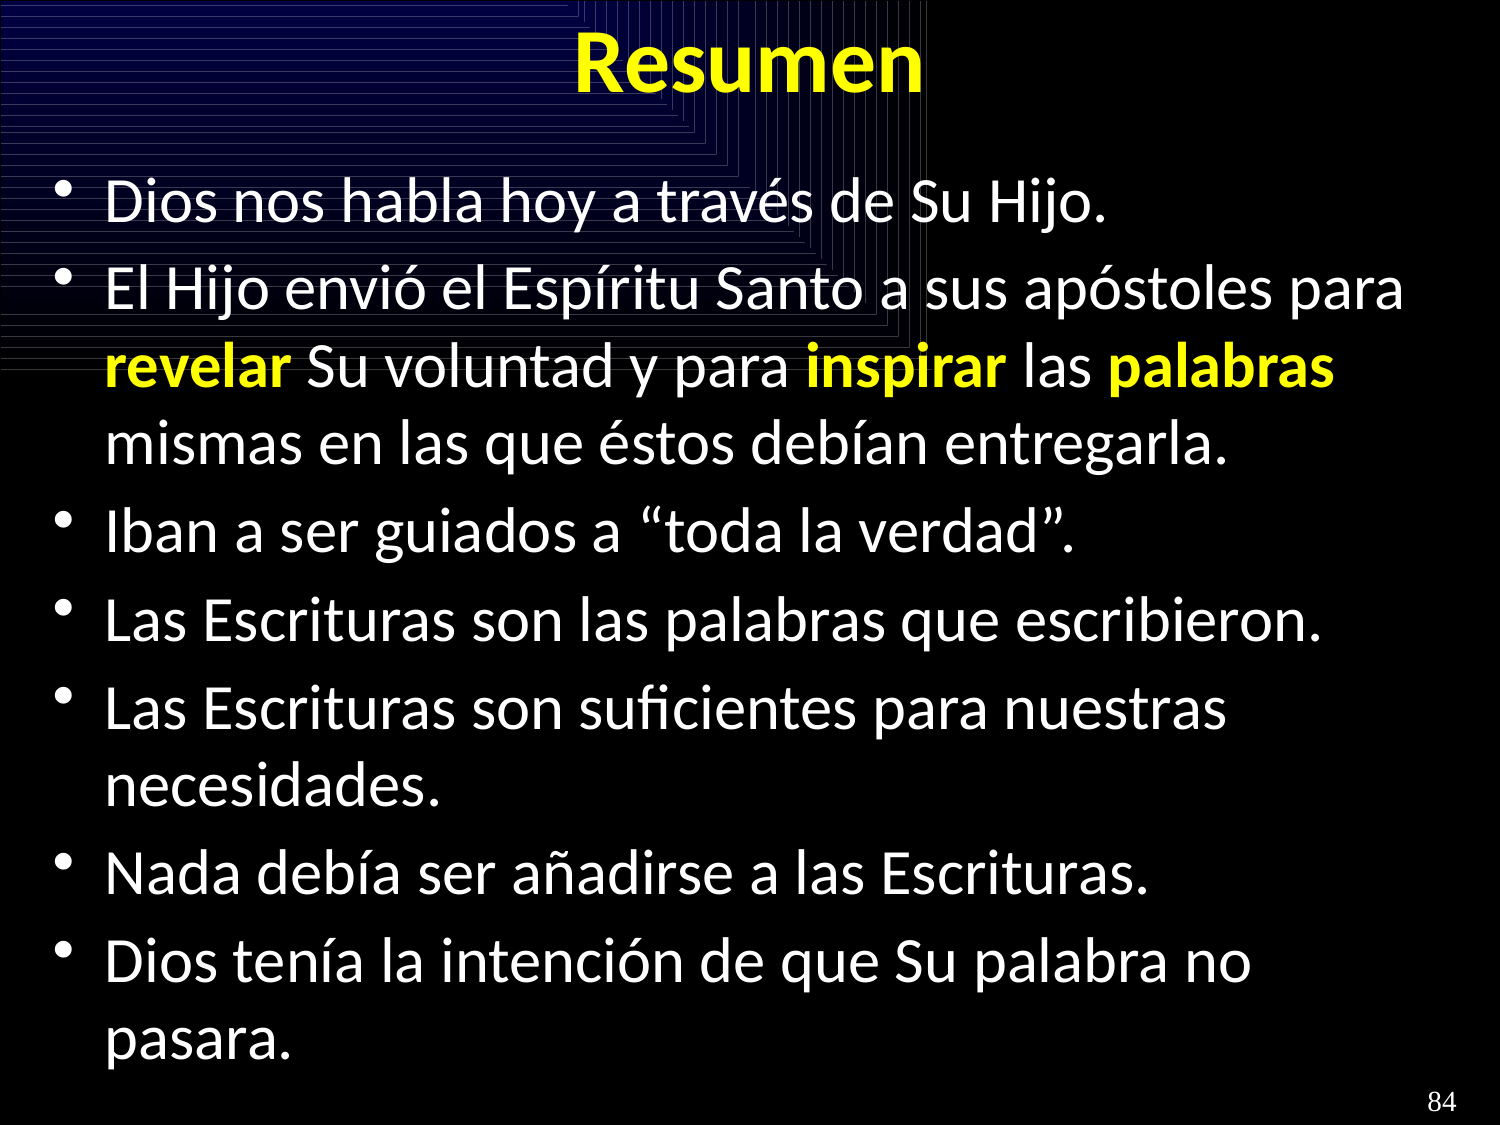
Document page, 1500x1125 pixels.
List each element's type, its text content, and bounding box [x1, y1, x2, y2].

slide_number 84 [1412, 1074, 1500, 1125]
list Dios nos habla hoy a través de Su Hijo. El Hijo envió el Espíritu Santo a sus apóstoles para revelar Su voluntad y para inspirar las palabras mismas en las que éstos debían entregarla. Iban a ser guiados a “toda la verdad”. Las Escrituras son las palabras que escribieron. Las Escrituras son suficientes para nuestras necesidades. Nada debía ser añadirse a las Escrituras. Dios tenía la intención de que Su palabra no pasara. [37, 149, 1450, 1088]
title Resumen [0, 0, 1500, 113]
